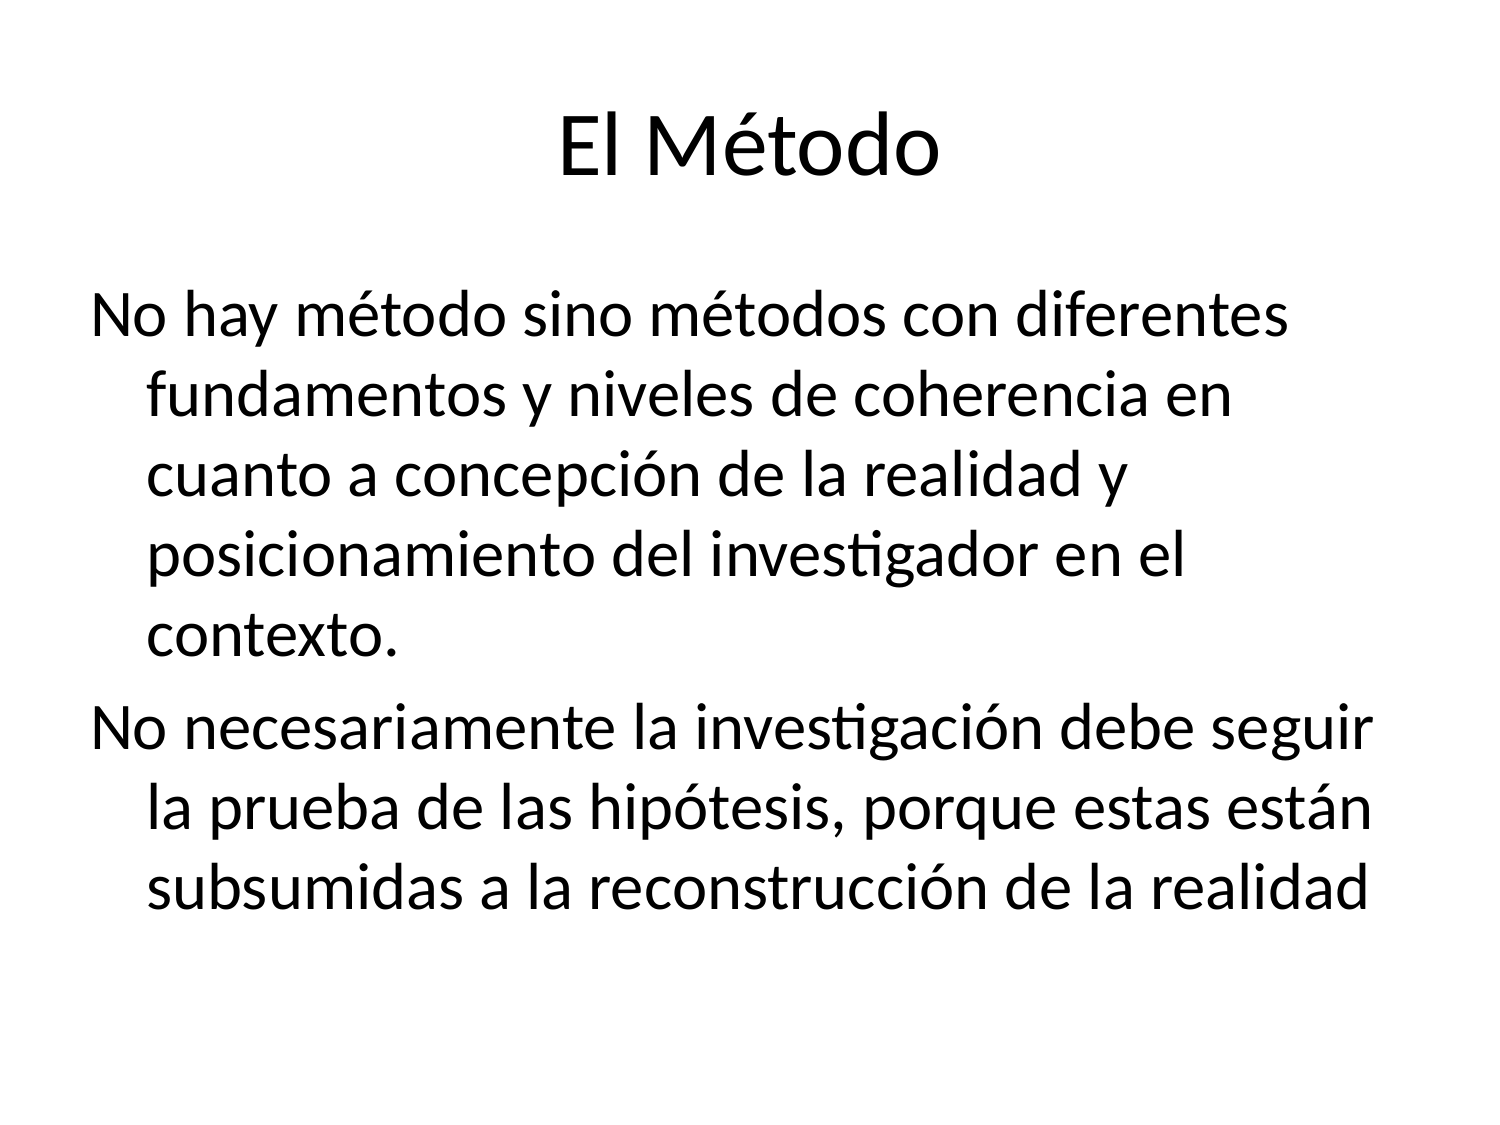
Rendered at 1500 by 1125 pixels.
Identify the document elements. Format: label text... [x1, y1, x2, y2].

title El Método [75, 45, 1425, 233]
list No hay método sino métodos con diferentes fundamentos y niveles de coherencia en cuanto a concepción de la realidad y posicionamiento del investigador en el contexto. No necesariamente la investigación debe seguir la prueba de las hipótesis, porque estas están subsumidas a la reconstrucción de la realidad [75, 262, 1425, 1005]
